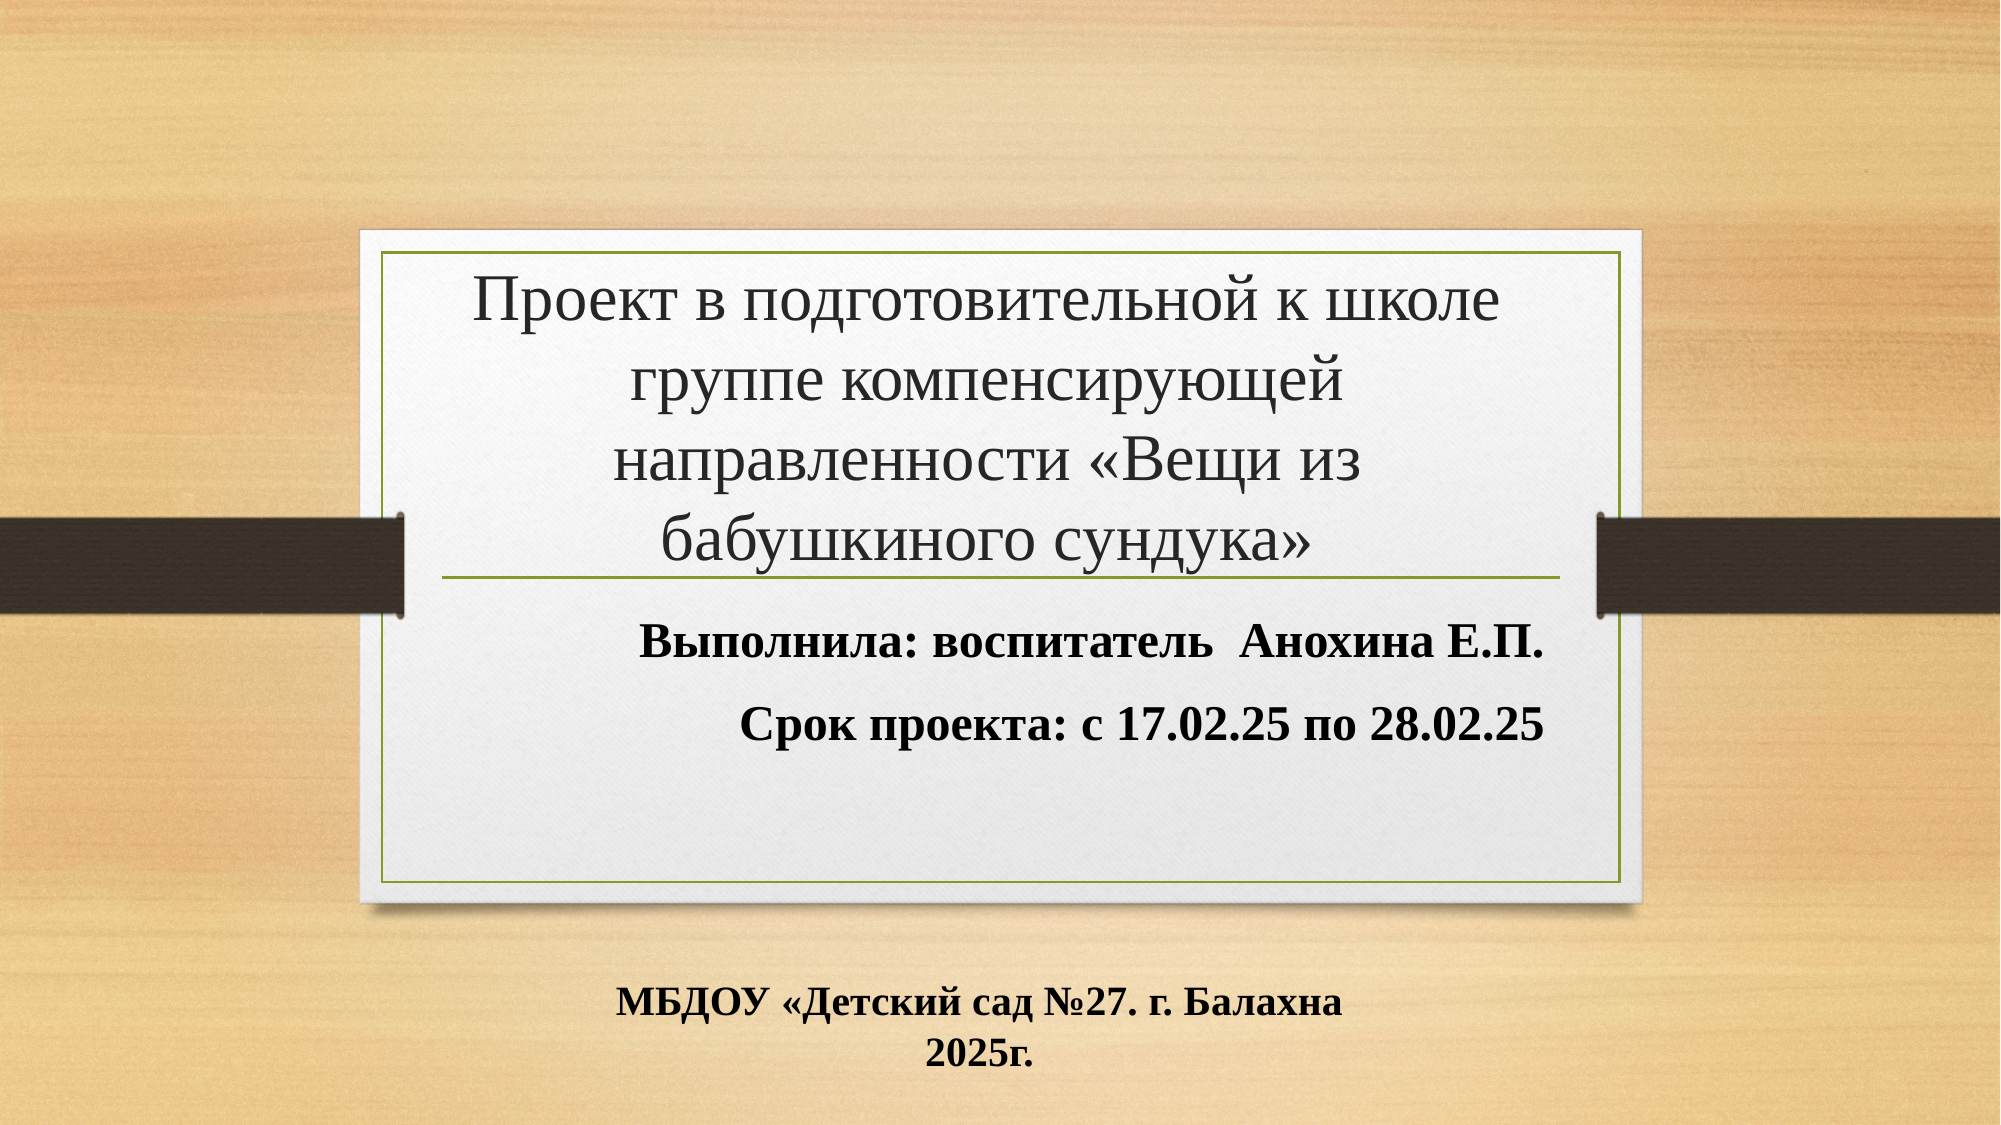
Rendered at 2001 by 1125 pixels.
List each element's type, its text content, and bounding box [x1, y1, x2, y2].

picture [0, 0, 2001, 1125]
title Проект в подготовительной к школе группе компенсирующей направленности «Вещи из бабушкиного сундука» [415, 286, 1560, 582]
subtitle Выполнила: воспитатель Анохина Е.П. Срок проекта: с 17.02.25 по 28.02.25 [441, 600, 1560, 858]
text_box МБДОУ «Детский сад №27. г. Балахна 2025г. [590, 966, 1369, 1082]
